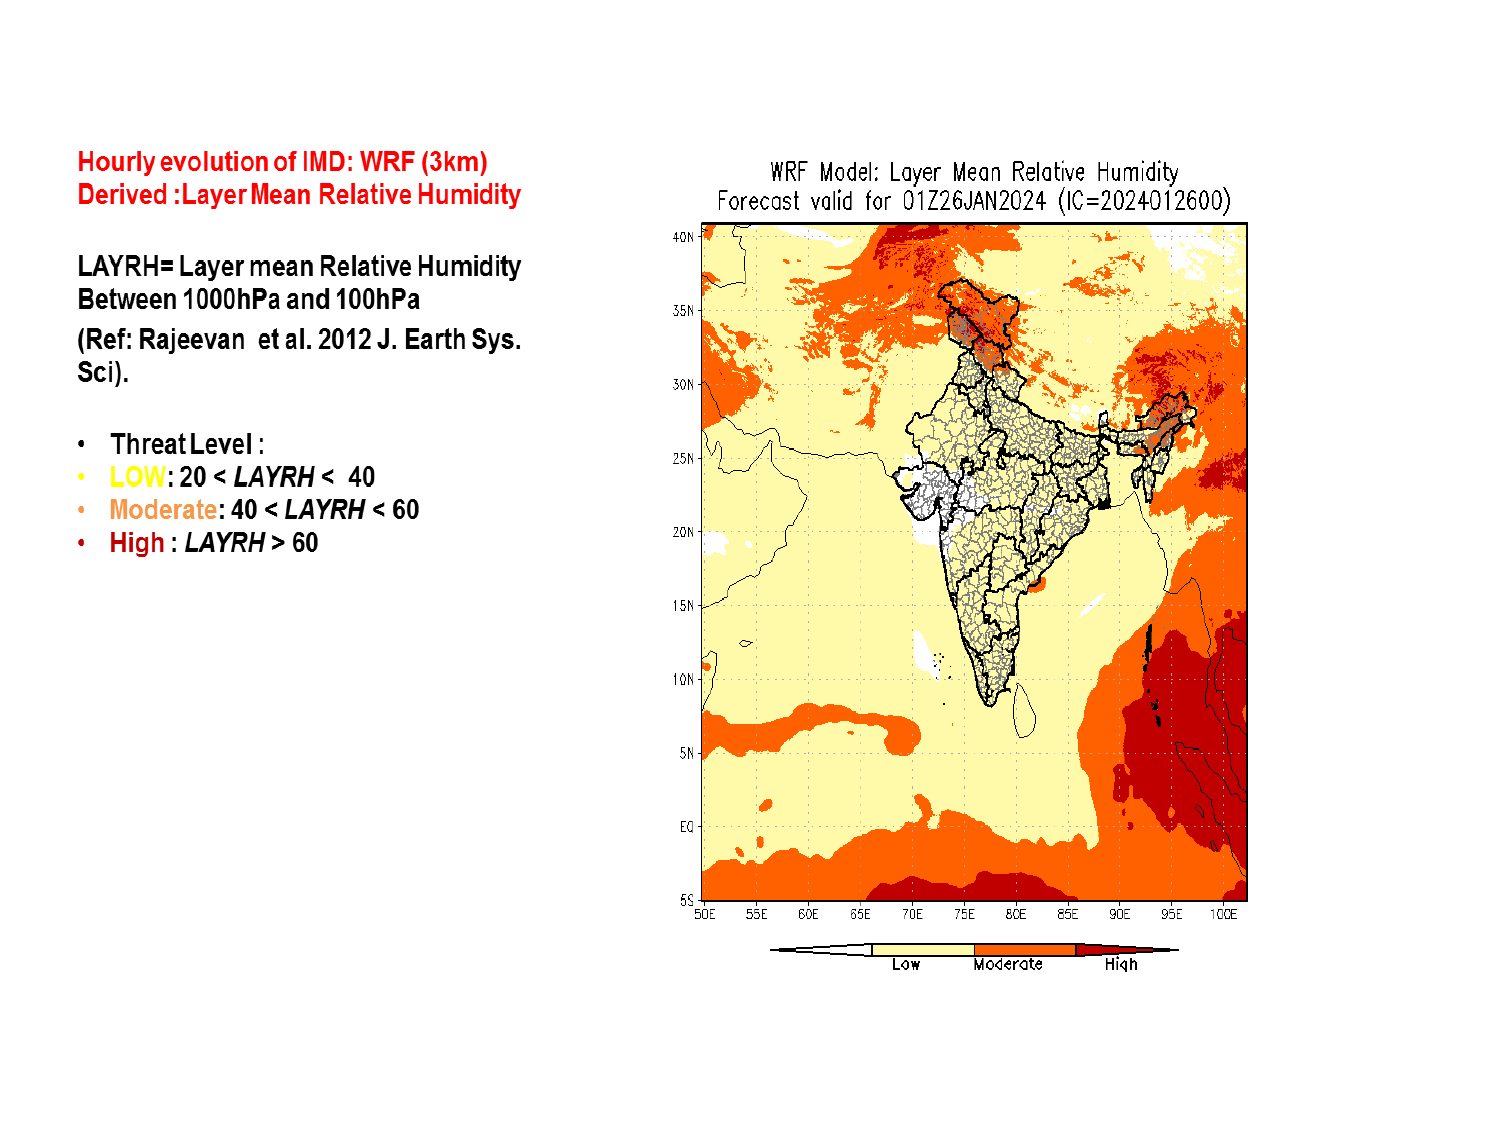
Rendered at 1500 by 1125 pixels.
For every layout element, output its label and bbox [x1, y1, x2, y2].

picture [74, 149, 1426, 976]
